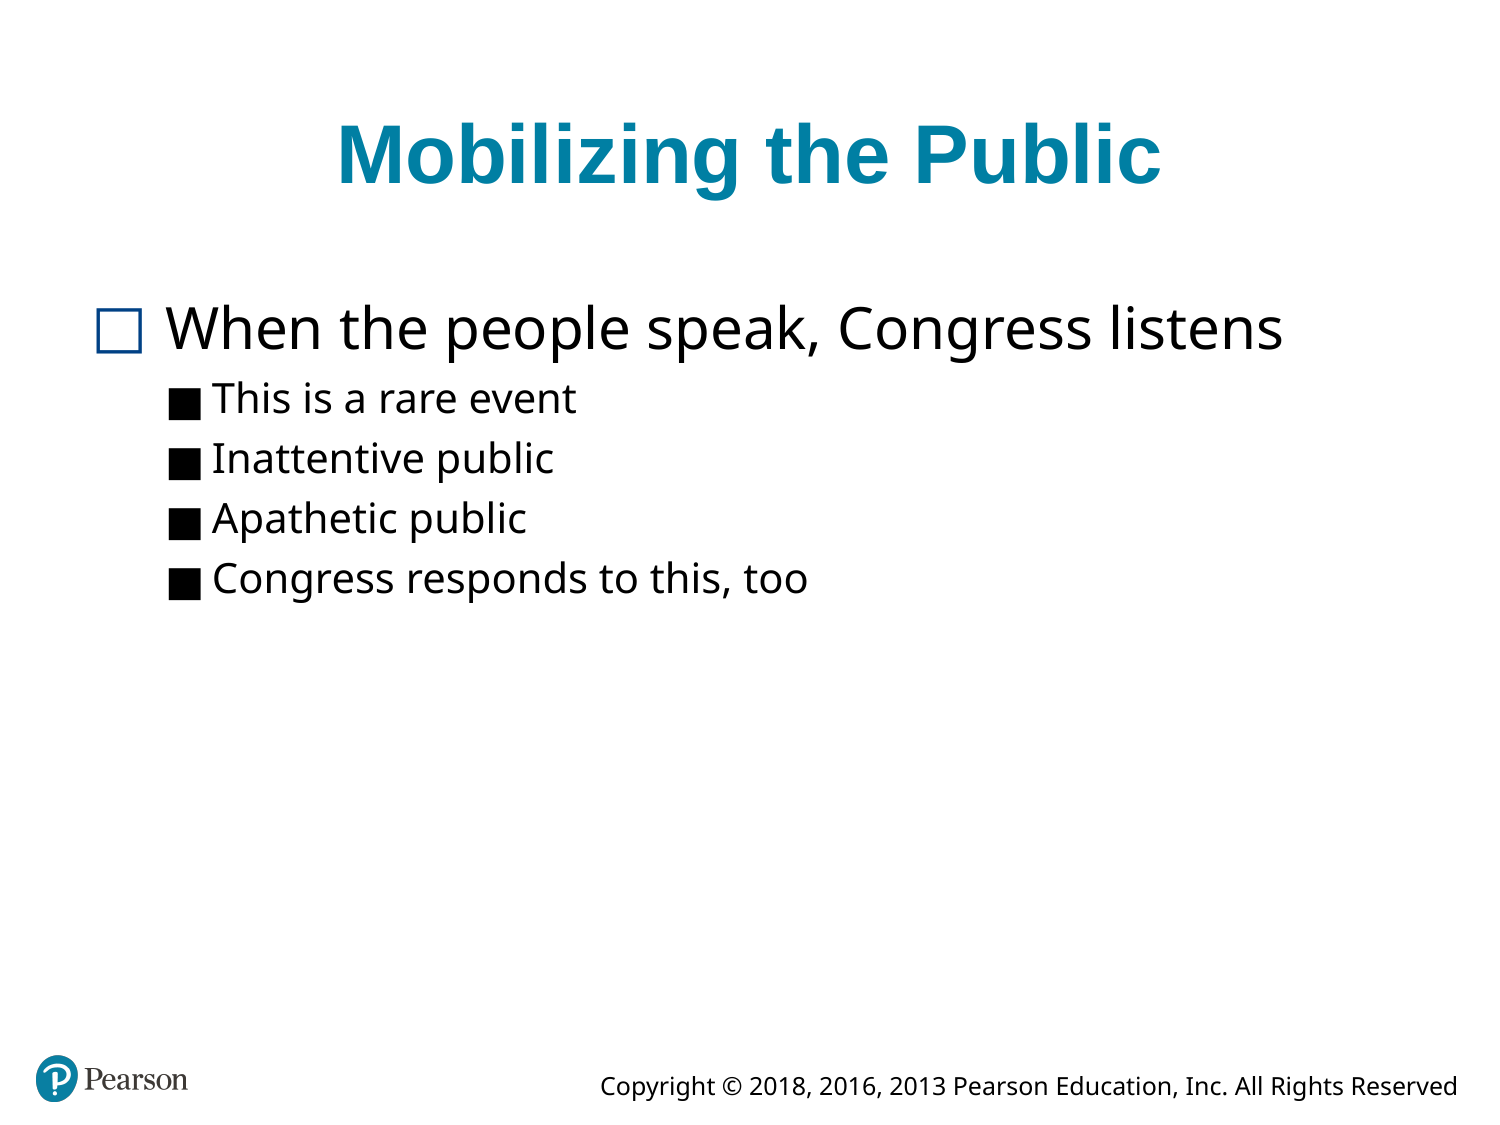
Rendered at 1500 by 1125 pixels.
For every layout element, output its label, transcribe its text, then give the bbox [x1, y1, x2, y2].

picture [44, 1064, 70, 1089]
picture [36, 1088, 47, 1102]
title Mobilizing the Public [75, 35, 1425, 216]
list When the people speak, Congress listens This is a rare event Inattentive public Apathetic public Congress responds to this, too [75, 262, 1425, 1005]
picture [36, 1055, 52, 1071]
picture [62, 1055, 188, 1102]
